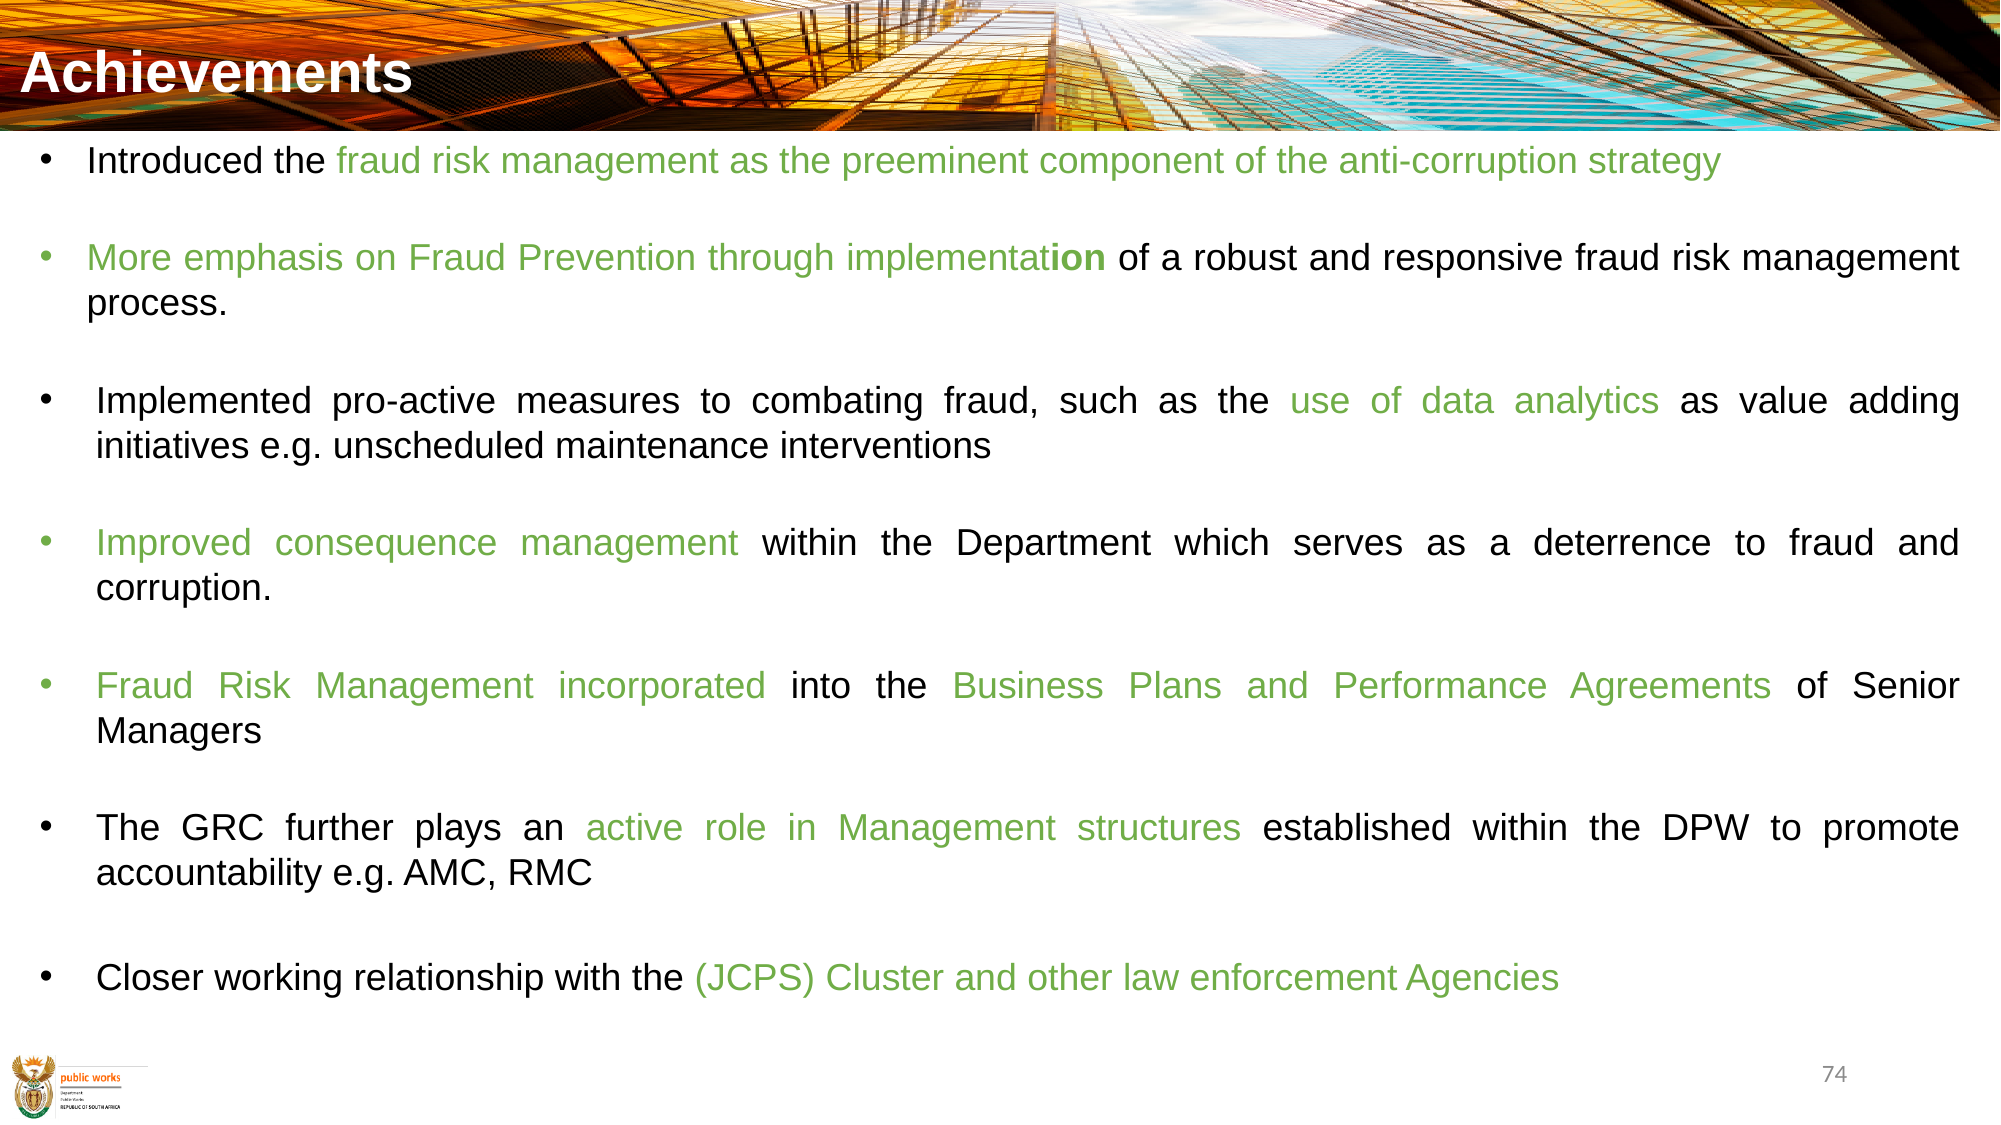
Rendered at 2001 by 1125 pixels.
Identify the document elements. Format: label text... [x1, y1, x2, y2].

text_box Introduced the fraud risk management as the preeminent component of the anti-corruption strategy More emphasis on Fraud Prevention through implementation of a robust and responsive fraud risk management process. Implemented pro-active measures to combating fraud, such as the use of data analytics as value adding initiatives e.g. unscheduled maintenance interventions Improved consequence management within the Department which serves as a deterrence to fraud and corruption. Fraud Risk Management incorporated into the Business Plans and Performance Agreements of Senior Managers The GRC further plays an active role in Management structures established within the DPW to promote accountability e.g. AMC, RMC Closer working relationship with the (JCPS) Cluster and other law enforcement Agencies [24, 131, 1975, 1125]
picture [0, 0, 2000, 131]
picture [12, 1055, 148, 1121]
